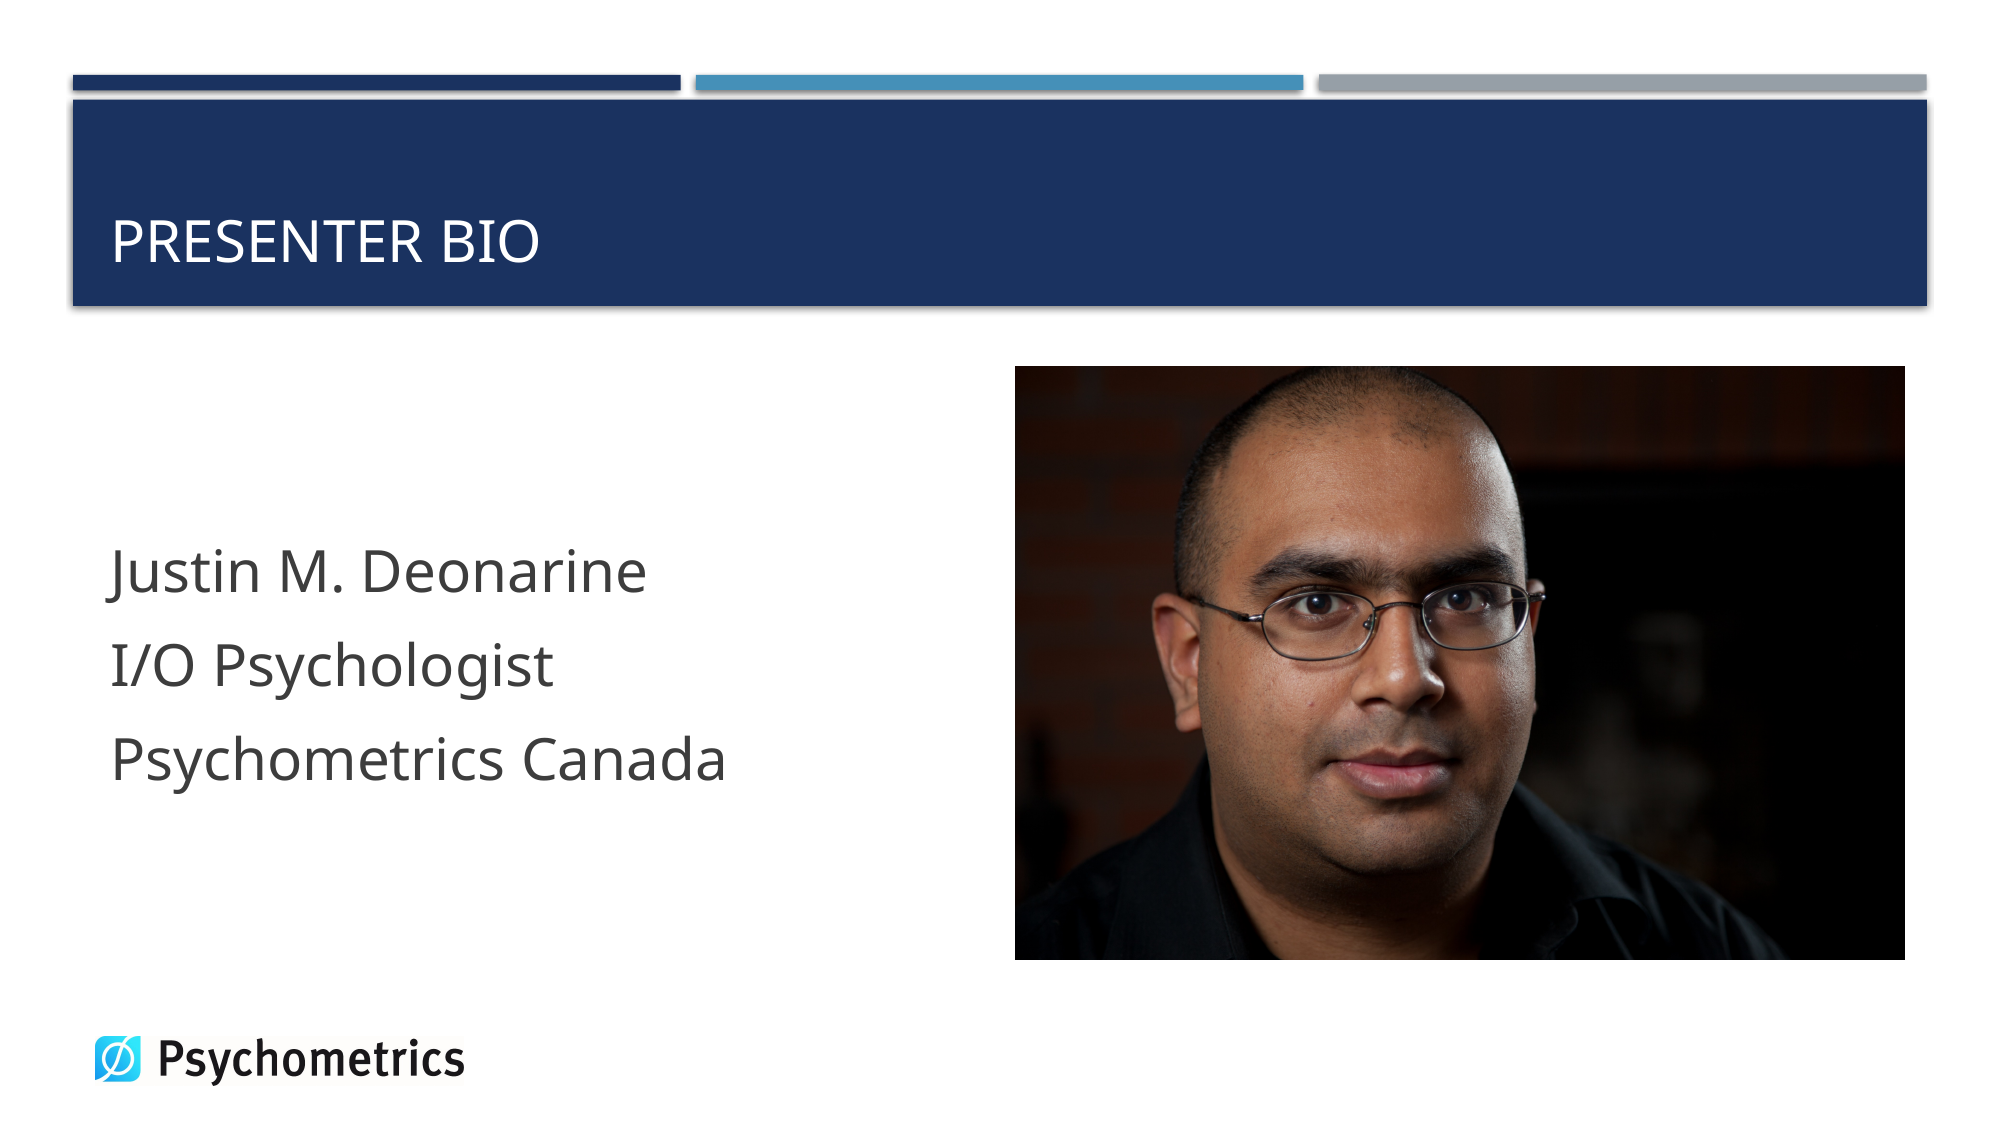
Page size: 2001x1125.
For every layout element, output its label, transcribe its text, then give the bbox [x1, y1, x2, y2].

list Justin M. Deonarine I/O Psychologist Psychometrics Canada [95, 365, 985, 962]
title Presenter Bio [95, 119, 1905, 282]
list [1014, 366, 1906, 961]
picture [95, 1036, 464, 1086]
